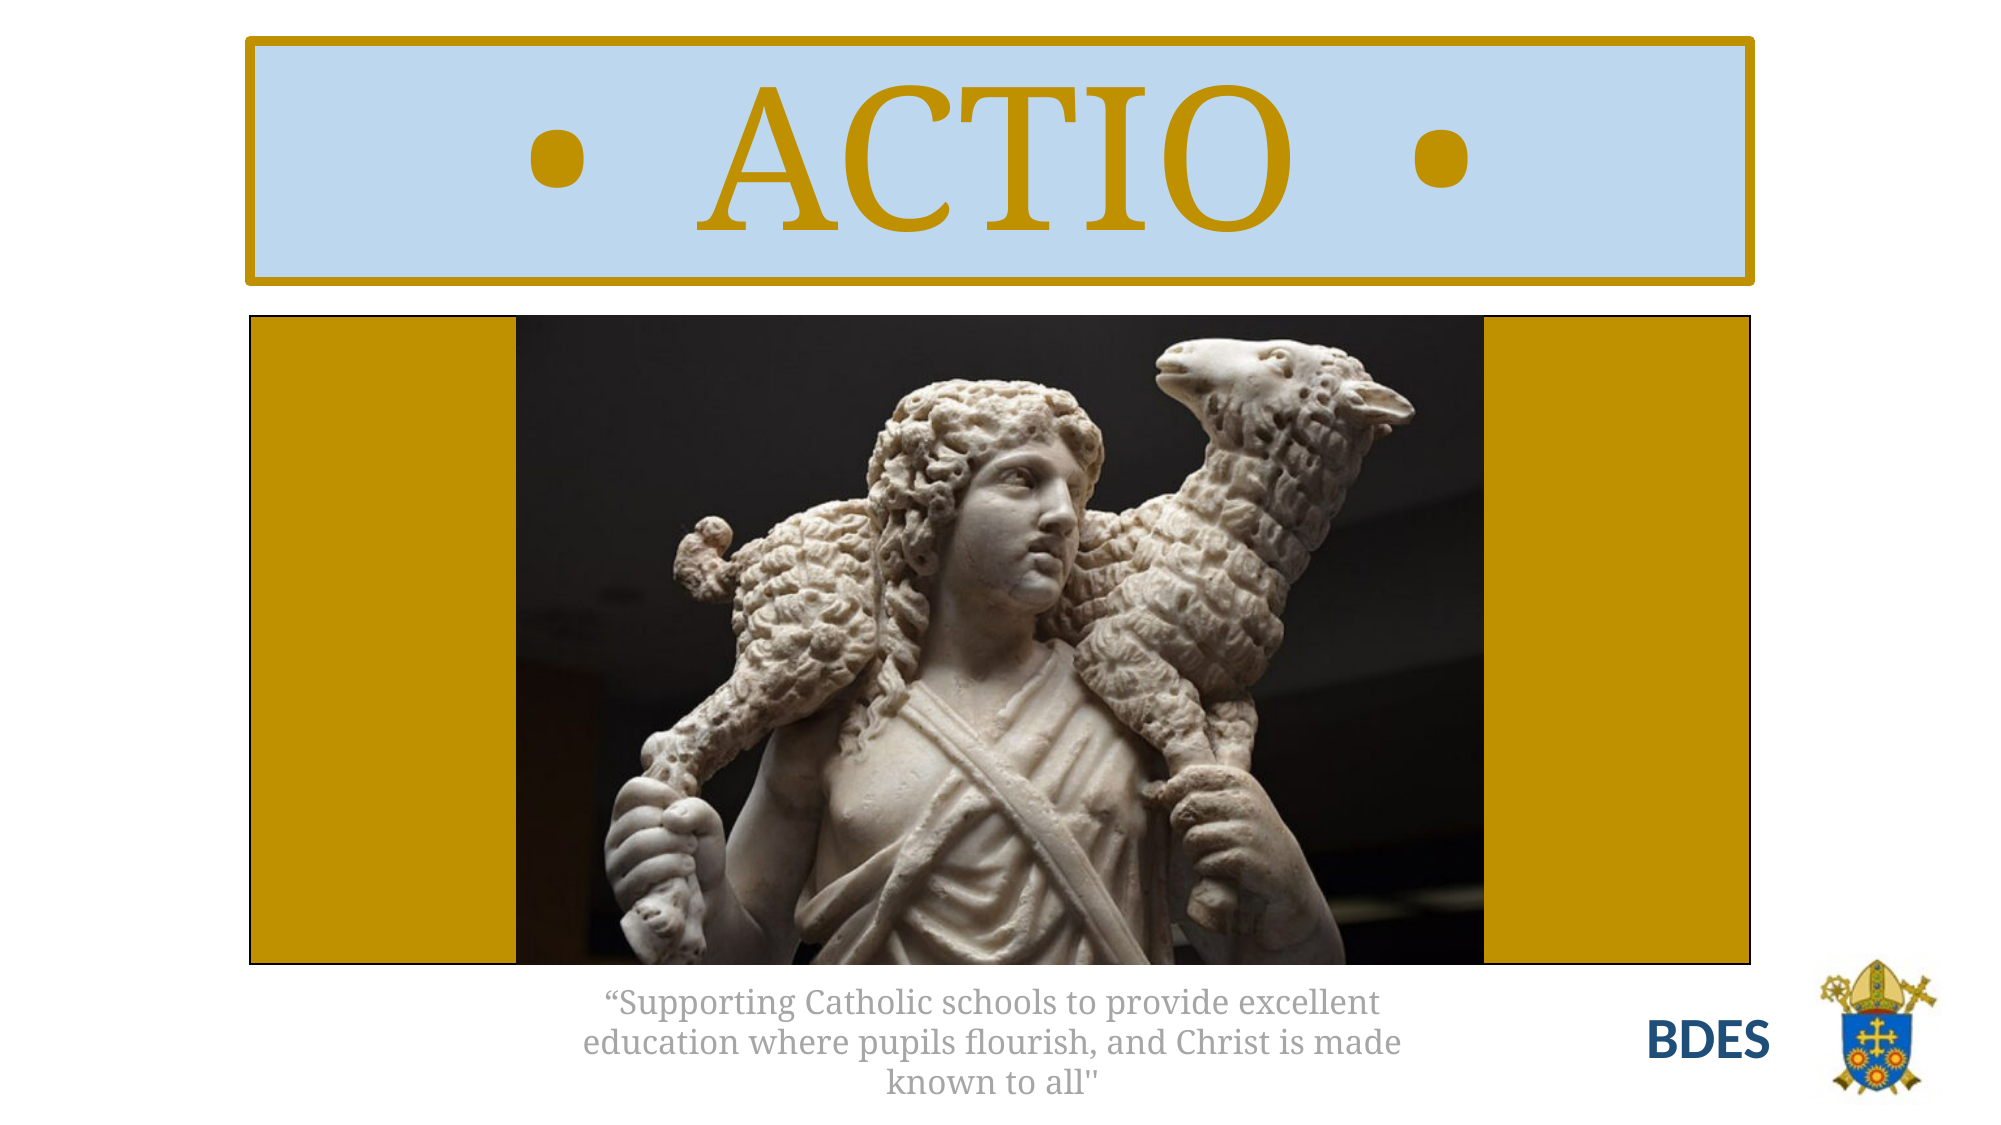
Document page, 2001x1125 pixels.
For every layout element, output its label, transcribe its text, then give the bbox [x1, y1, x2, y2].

text_box • ACTIO • [249, 40, 1750, 282]
picture [516, 315, 1484, 965]
picture [1815, 954, 1943, 1105]
text_box [249, 315, 516, 965]
footer “Supporting Catholic schools to provide excellent education where pupils flourish, and Christ is made known to all'' [544, 976, 1442, 1106]
text_box [1484, 315, 1751, 965]
text_box BDES [1631, 992, 1815, 1078]
